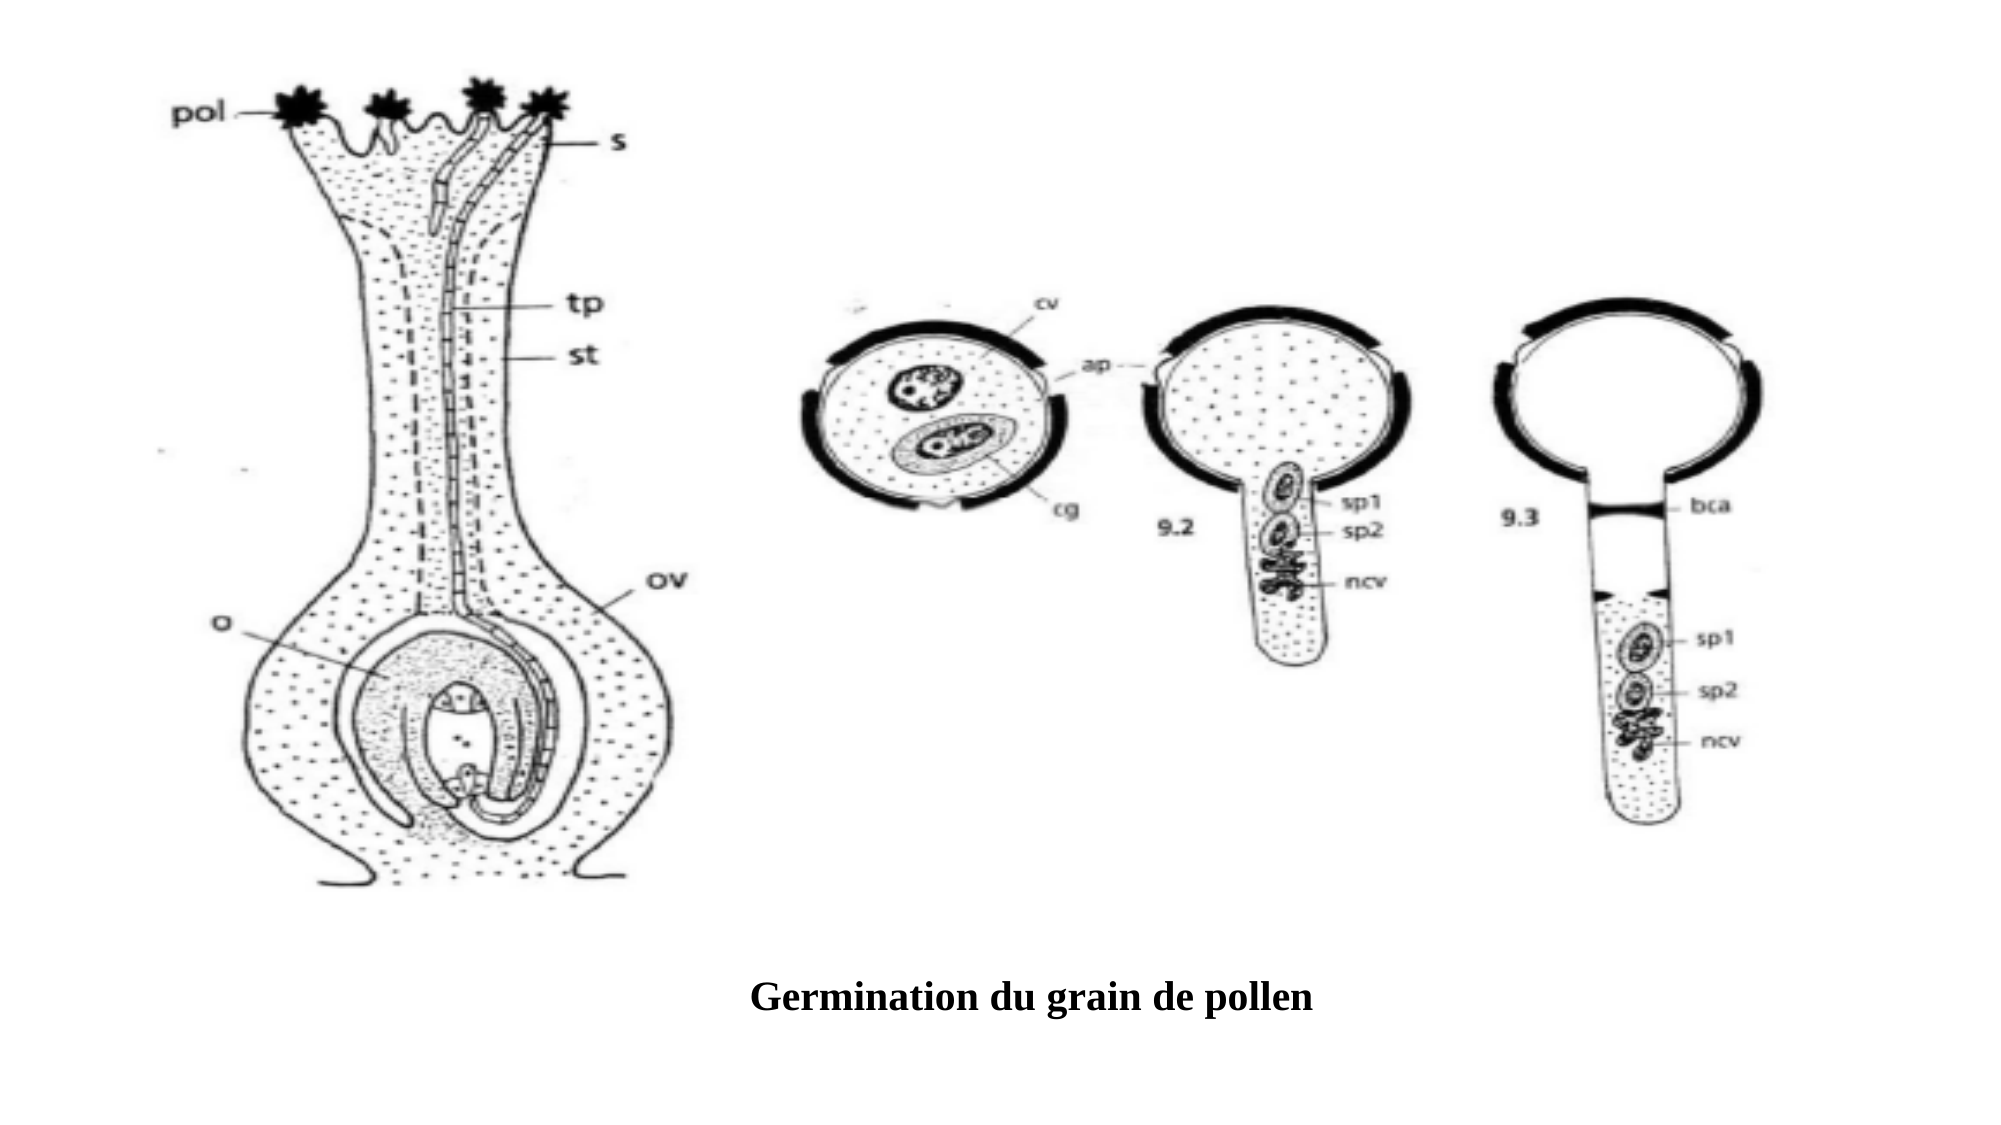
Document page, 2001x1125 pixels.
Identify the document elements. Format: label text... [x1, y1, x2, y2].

text_box Germination du grain de pollen [344, 961, 1730, 1027]
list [83, 62, 1921, 942]
